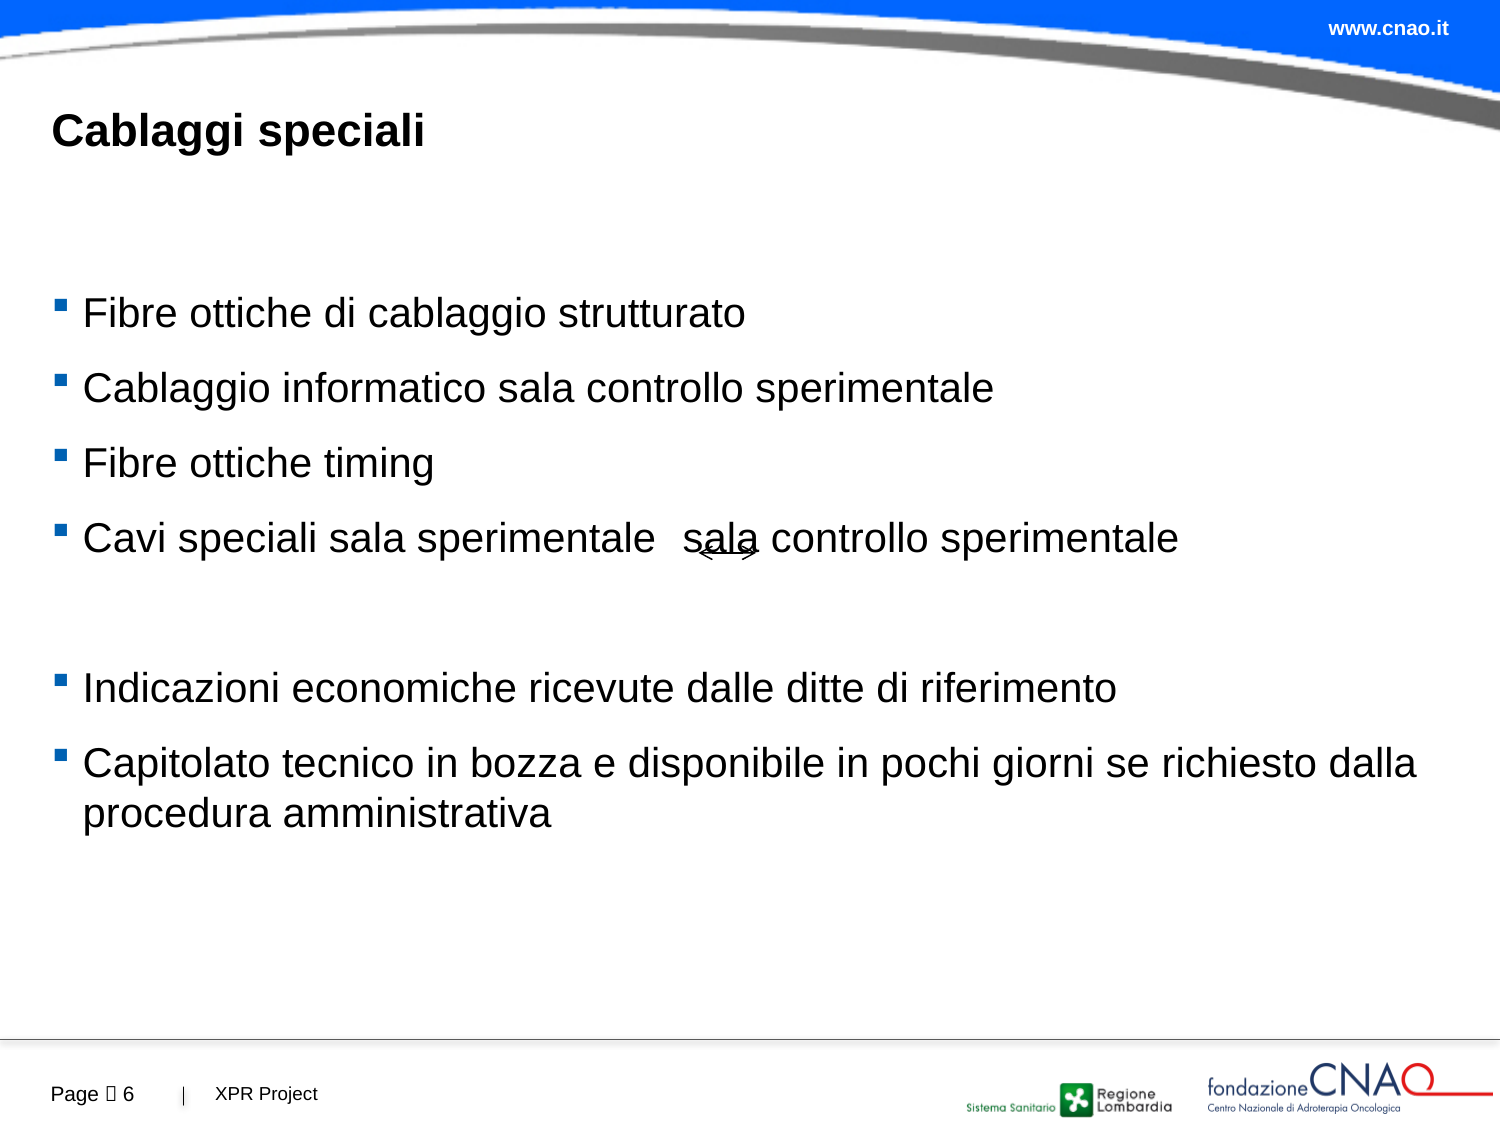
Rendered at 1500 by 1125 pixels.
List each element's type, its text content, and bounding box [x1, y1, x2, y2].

list Fibre ottiche di cablaggio strutturato Cablaggio informatico sala controllo sperimentale Fibre ottiche timing Cavi speciali sala sperimentale sala controllo sperimentale Indicazioni economiche ricevute dalle ditte di riferimento Capitolato tecnico in bozza e disponibile in pochi giorni se richiesto dalla procedura amministrativa [51, 278, 1431, 975]
picture [0, 1040, 1500, 1125]
picture [0, 0, 1500, 1039]
title Cablaggi speciali [51, 81, 1180, 180]
